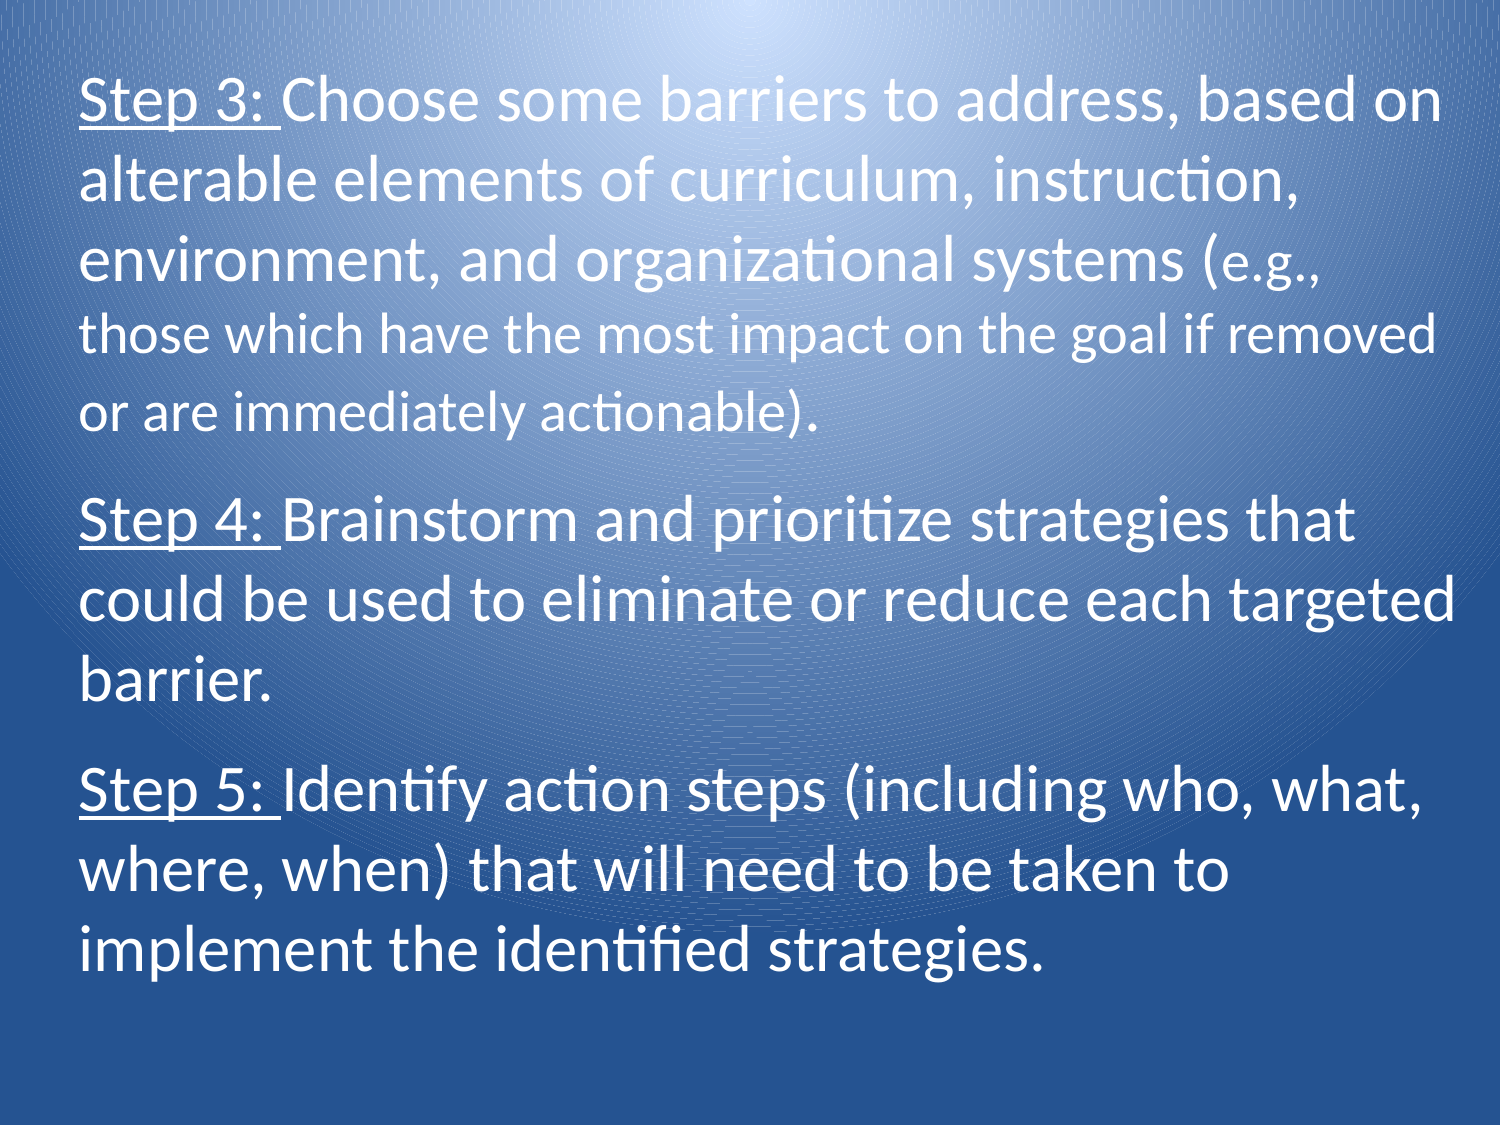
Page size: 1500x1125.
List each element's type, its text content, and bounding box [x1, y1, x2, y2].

text_box Step 3: Choose some barriers to address, based on alterable elements of curriculum, instruction, environment, and organizational systems (e.g., those which have the most impact on the goal if removed or are immediately actionable). Step 4: Brainstorm and prioritize strategies that could be used to eliminate or reduce each targeted barrier. Step 5: Identify action steps (including who, what, where, when) that will need to be taken to implement the identified strategies. [64, 47, 1479, 992]
